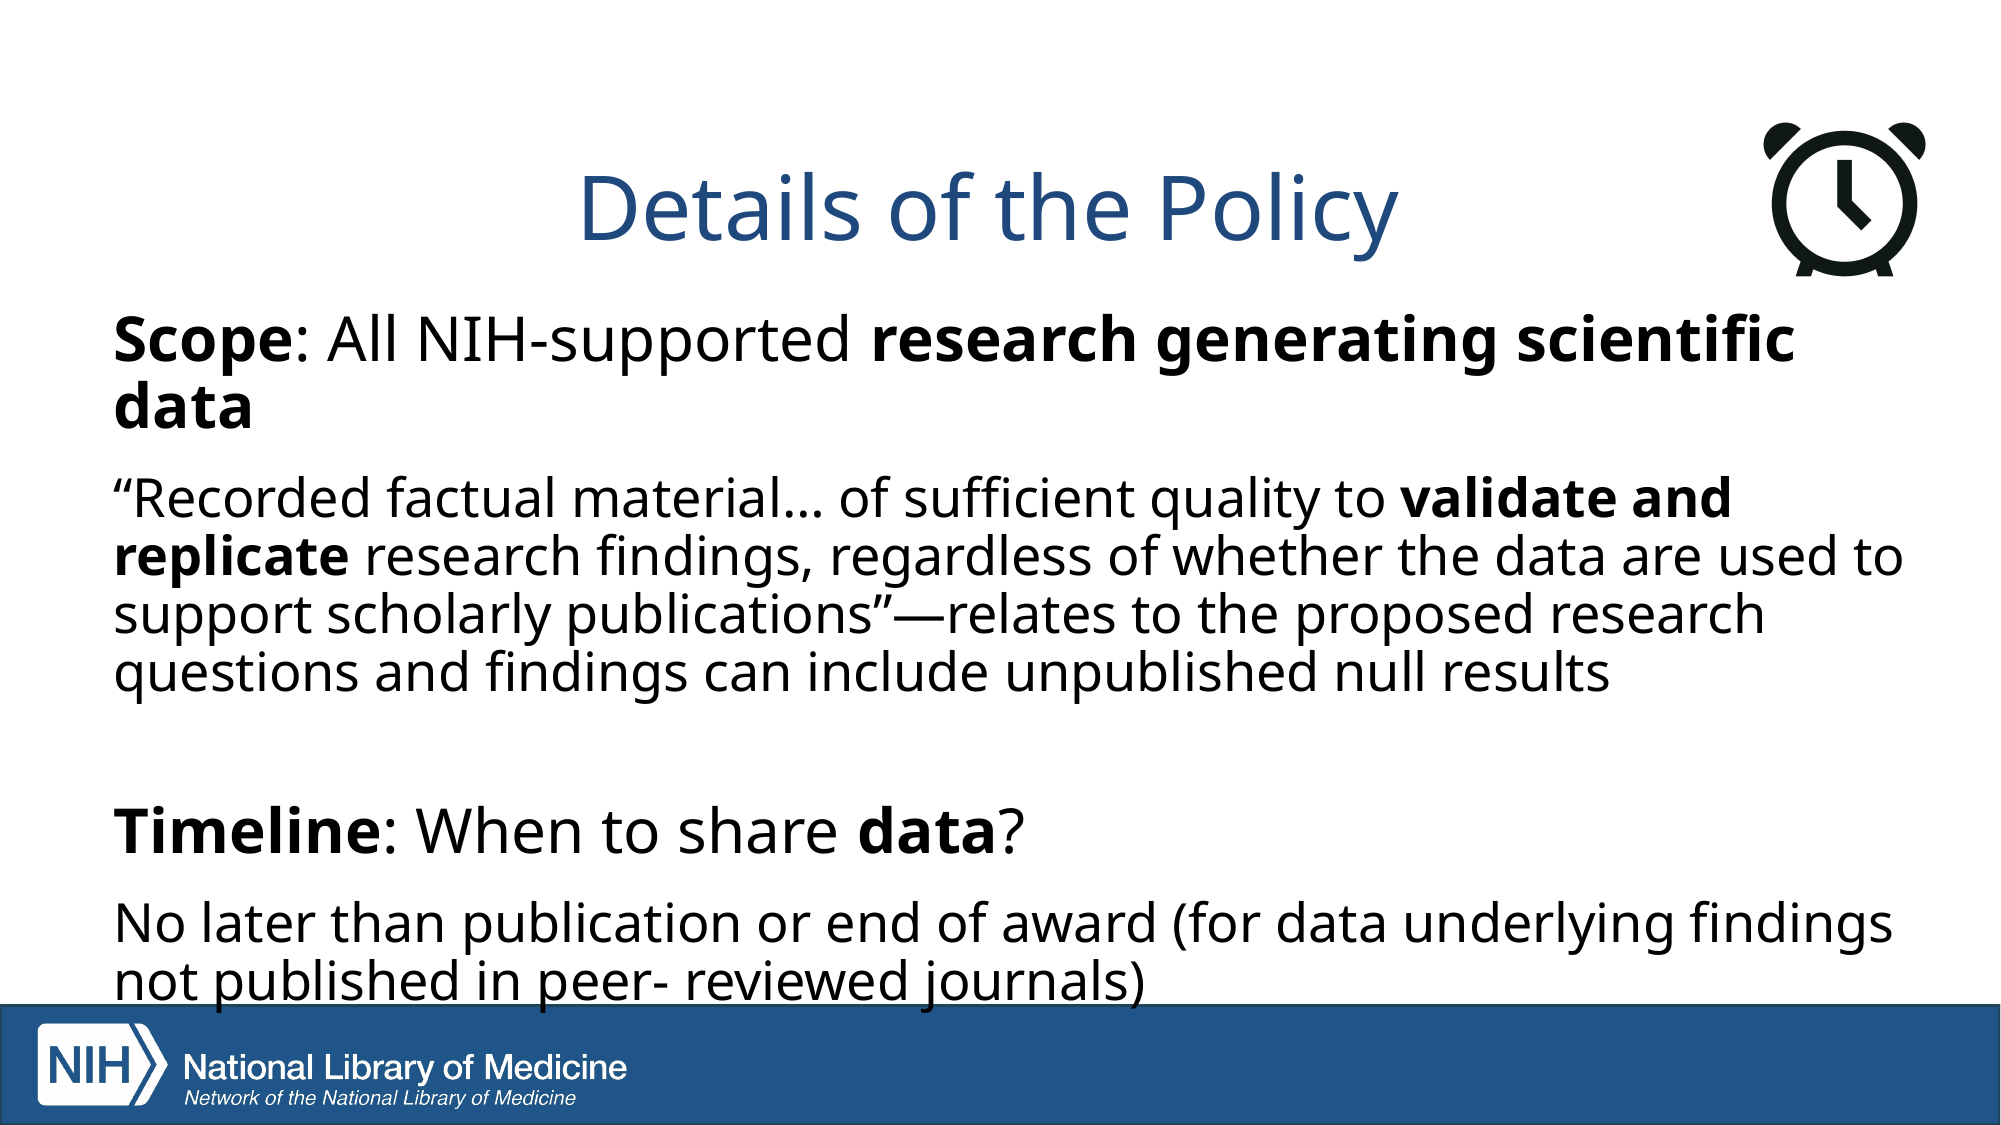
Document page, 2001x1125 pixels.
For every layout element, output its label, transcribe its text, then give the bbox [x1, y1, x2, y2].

picture [1728, 87, 1961, 320]
list Scope: All NIH-supported research generating scientific data “Recorded factual material… of sufficient quality to validate and replicate research findings, regardless of whether the data are used to support scholarly publications”—relates to the proposed research questions and findings can include unpublished null results Timeline: When to share data? No later than publication or end of award (for data underlying findings not published in peer- reviewed journals) [98, 299, 1929, 963]
picture [37, 1023, 627, 1118]
title Details of the Policy [187, 99, 1723, 299]
